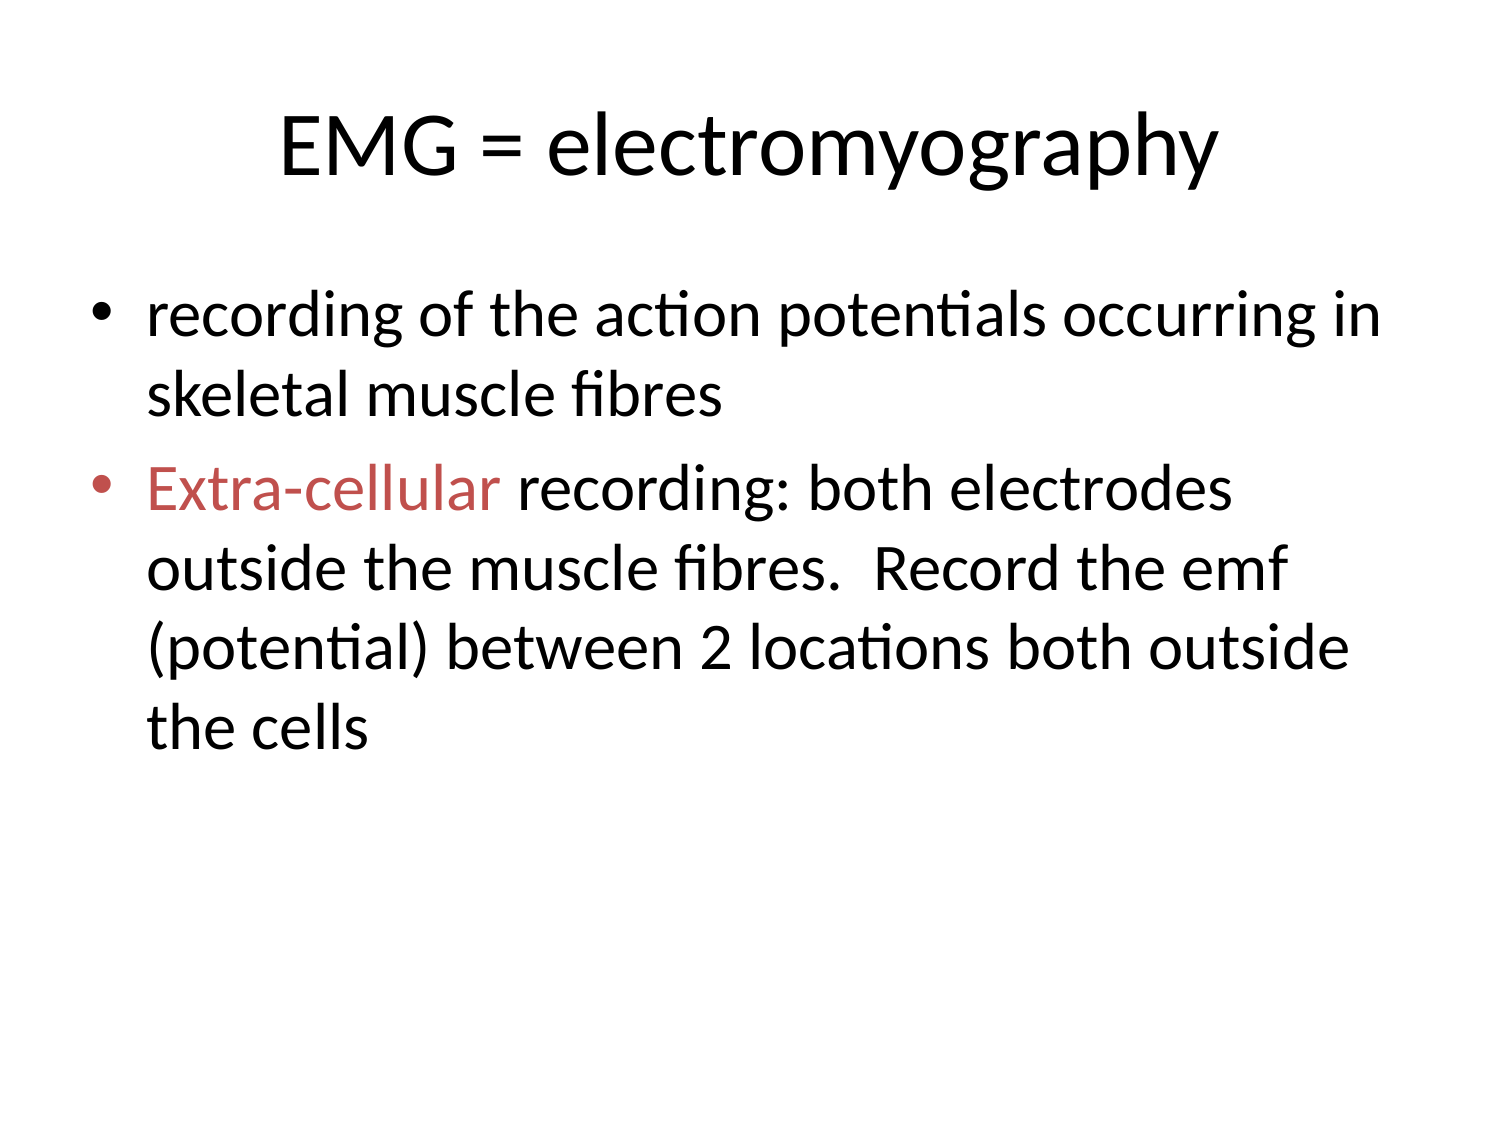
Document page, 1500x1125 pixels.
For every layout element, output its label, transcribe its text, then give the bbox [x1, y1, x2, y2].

title EMG = electromyography [75, 45, 1425, 233]
list recording of the action potentials occurring in skeletal muscle fibres Extra-cellular recording: both electrodes outside the muscle fibres. Record the emf (potential) between 2 locations both outside the cells [75, 262, 1425, 1005]
